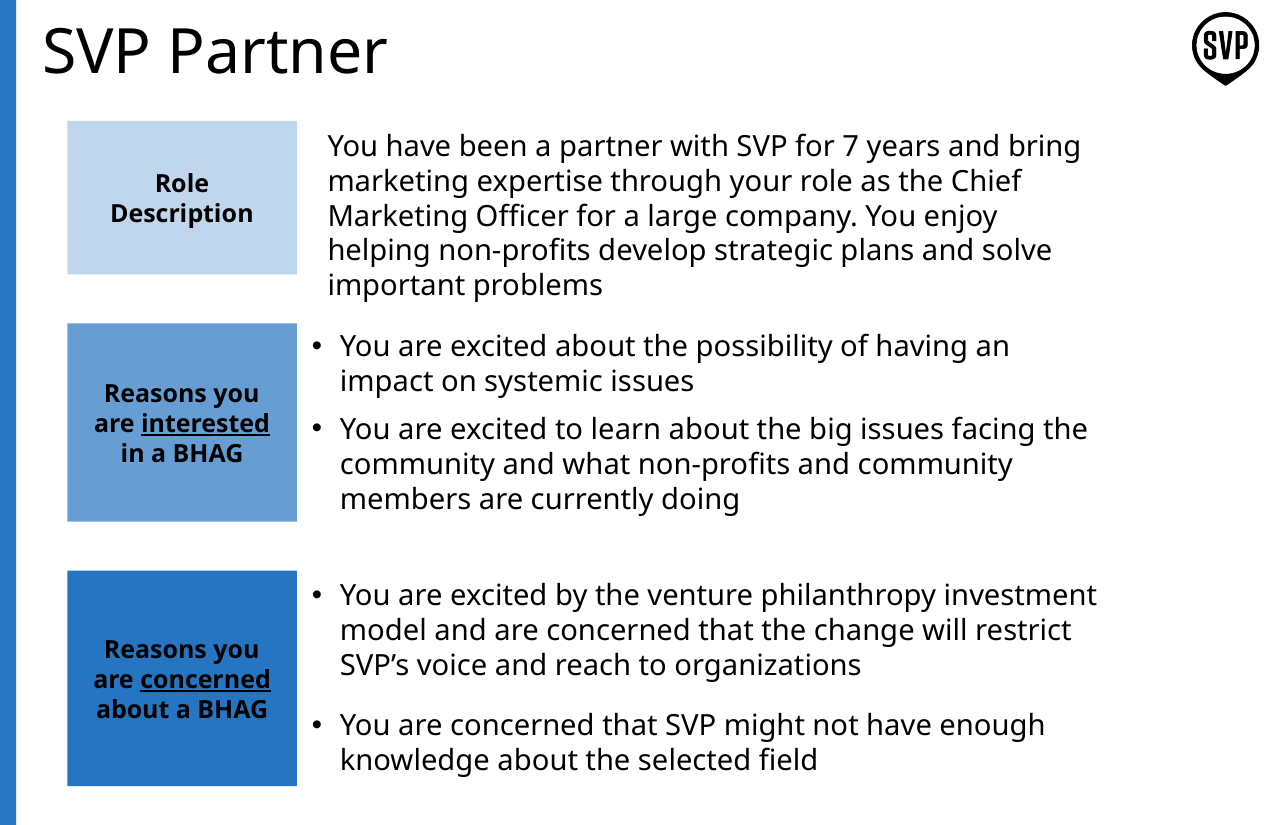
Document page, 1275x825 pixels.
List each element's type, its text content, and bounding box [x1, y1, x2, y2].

text_box Reasons you are interested in a BHAG [66, 322, 296, 523]
text_box SVP Partner [27, 12, 1171, 136]
text_box Reasons you are concerned about a BHAG [66, 570, 298, 787]
text_box You have been a partner with SVP for 7 years and bring marketing expertise through your role as the Chief Marketing Officer for a large company. You enjoy helping non-profits develop strategic plans and solve important problems [312, 119, 1122, 310]
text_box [1191, 12, 1260, 87]
text_box You are excited by the venture philanthropy investment model and are concerned that the change will restrict SVP’s voice and reach to organizations You are concerned that SVP might not have enough knowledge about the selected field [296, 569, 1122, 784]
text_box You are excited about the possibility of having an impact on systemic issues You are excited to learn about the big issues facing the community and what non-profits and community members are currently doing [296, 320, 1122, 523]
text_box Role Description [66, 120, 298, 275]
text_box [0, 0, 17, 825]
